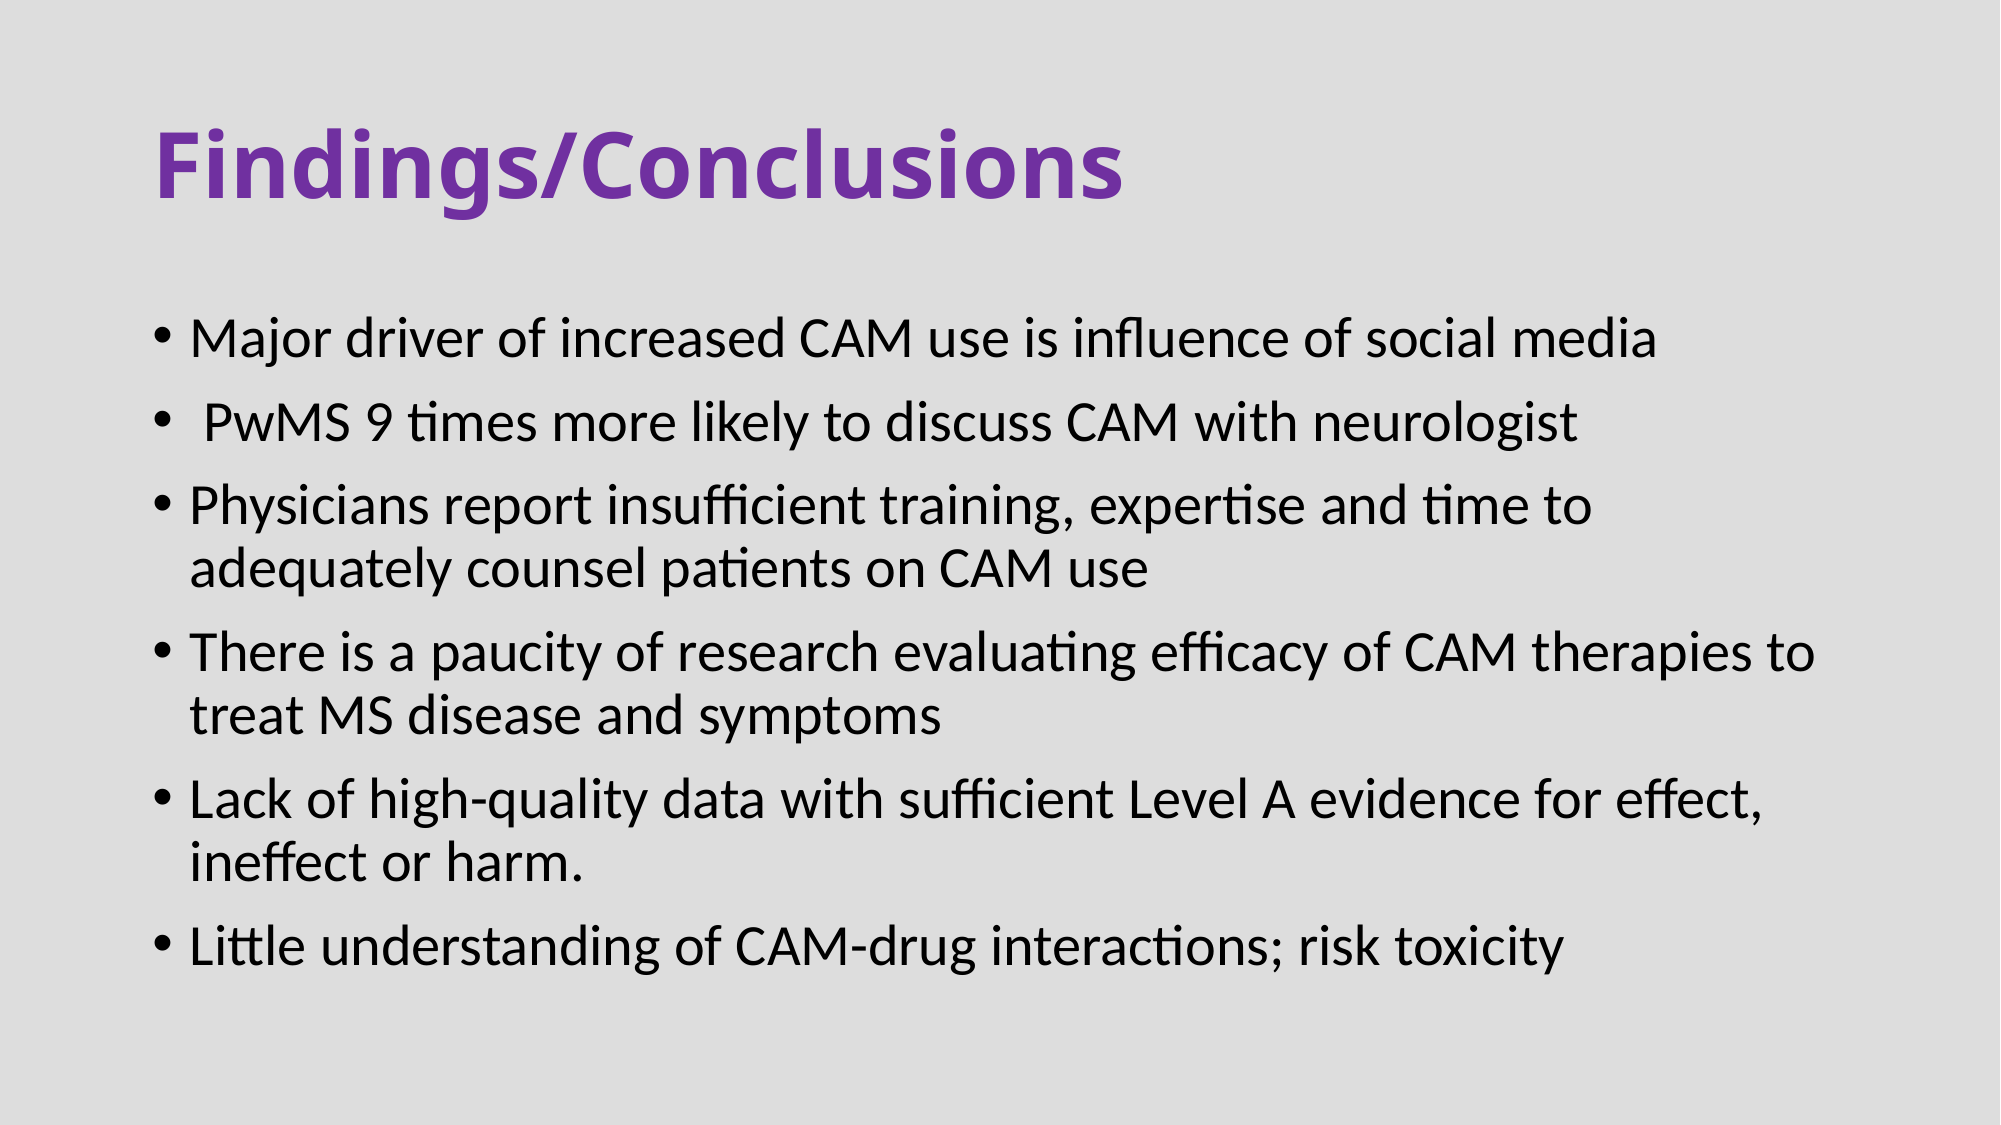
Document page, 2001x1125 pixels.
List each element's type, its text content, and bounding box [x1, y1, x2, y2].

list Major driver of increased CAM use is influence of social media PwMS 9 times more likely to discuss CAM with neurologist Physicians report insufficient training, expertise and time to adequately counsel patients on CAM use There is a paucity of research evaluating efficacy of CAM therapies to treat MS disease and symptoms Lack of high-quality data with sufficient Level A evidence for effect, ineffect or harm. Little understanding of CAM-drug interactions; risk toxicity [137, 299, 1863, 1014]
title Findings/Conclusions [137, 59, 1863, 278]
